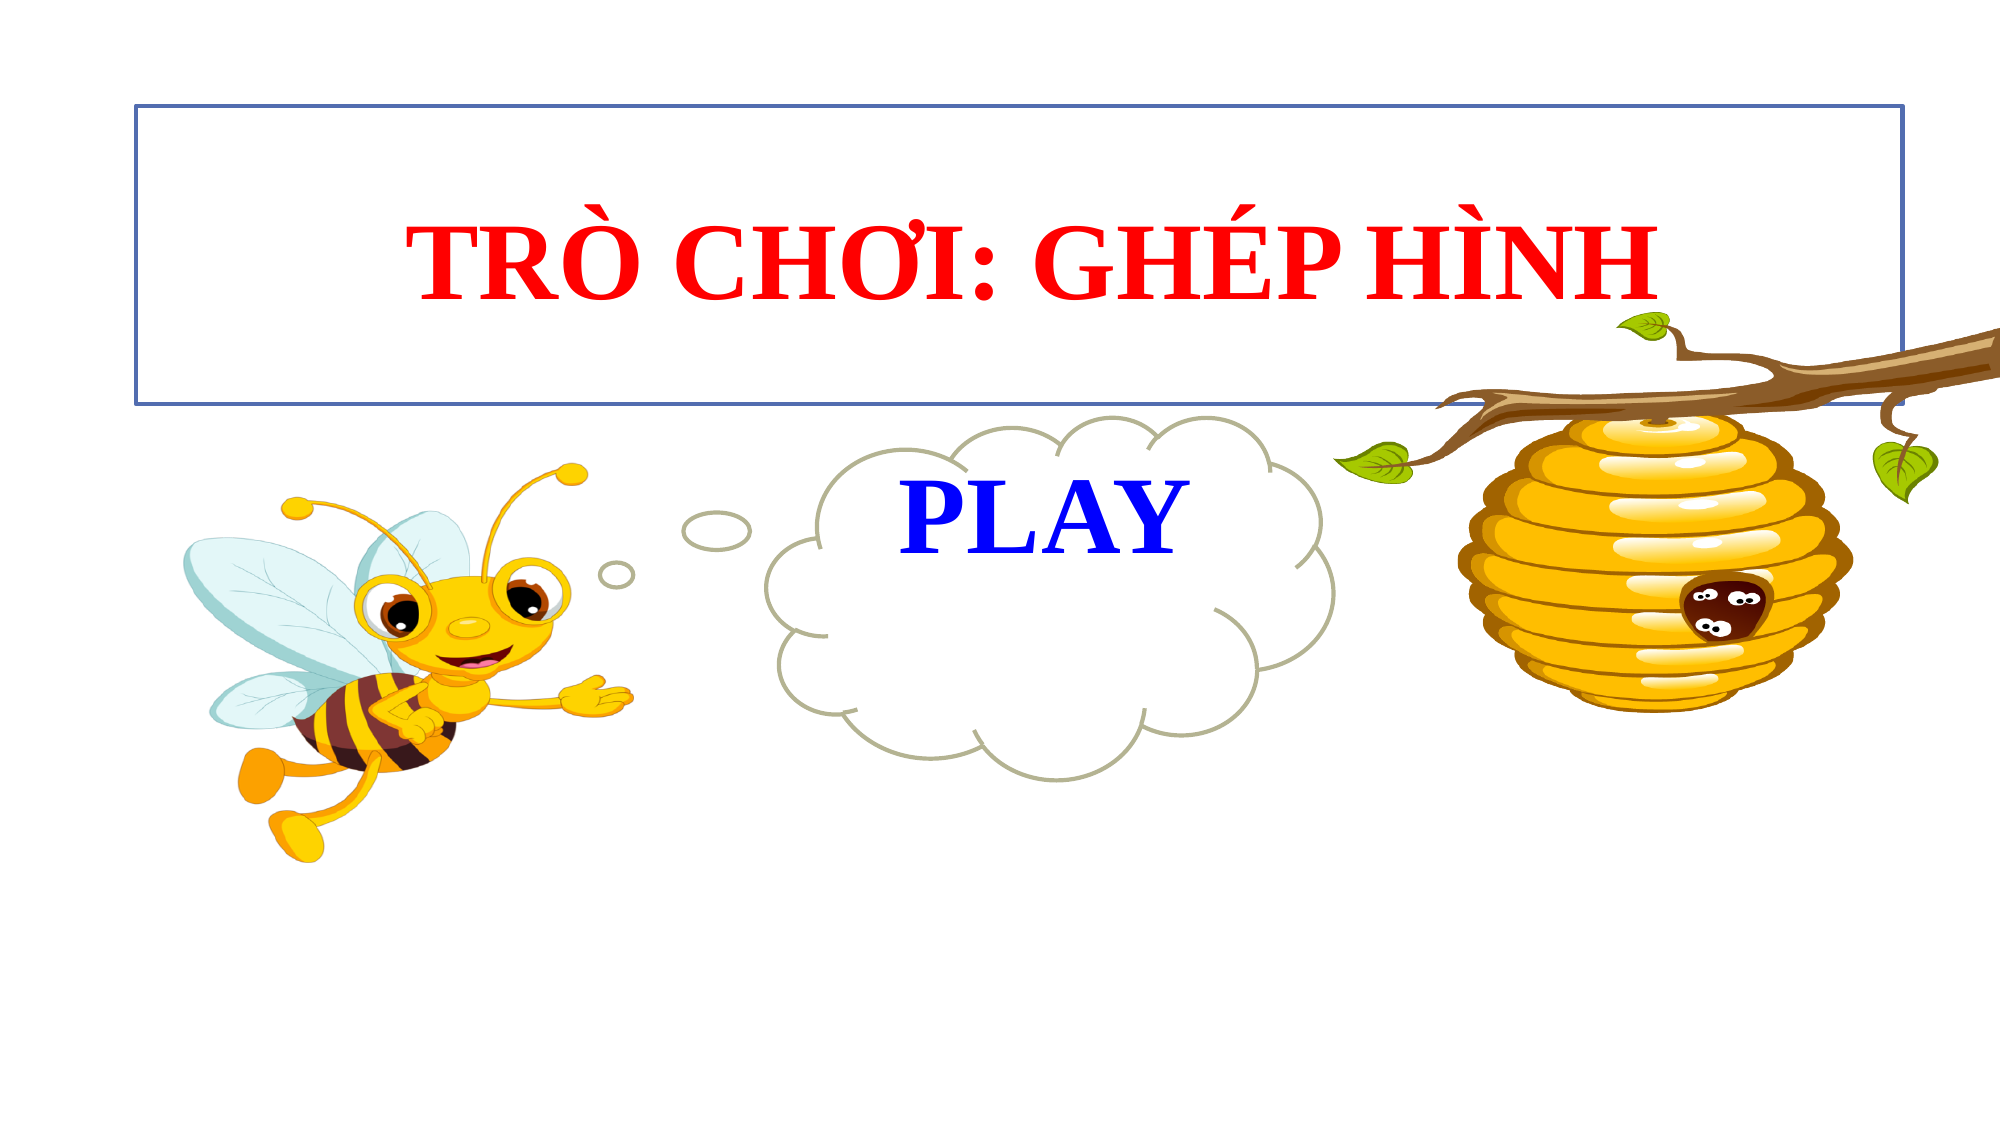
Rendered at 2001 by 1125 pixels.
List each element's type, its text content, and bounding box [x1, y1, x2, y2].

text_box PLAY [883, 436, 1208, 584]
text_box [681, 510, 753, 553]
text_box [764, 415, 1328, 783]
picture [182, 462, 634, 863]
picture [1333, 312, 2000, 713]
text_box TRÒ CHƠI: GHÉP HÌNH [134, 104, 1905, 406]
